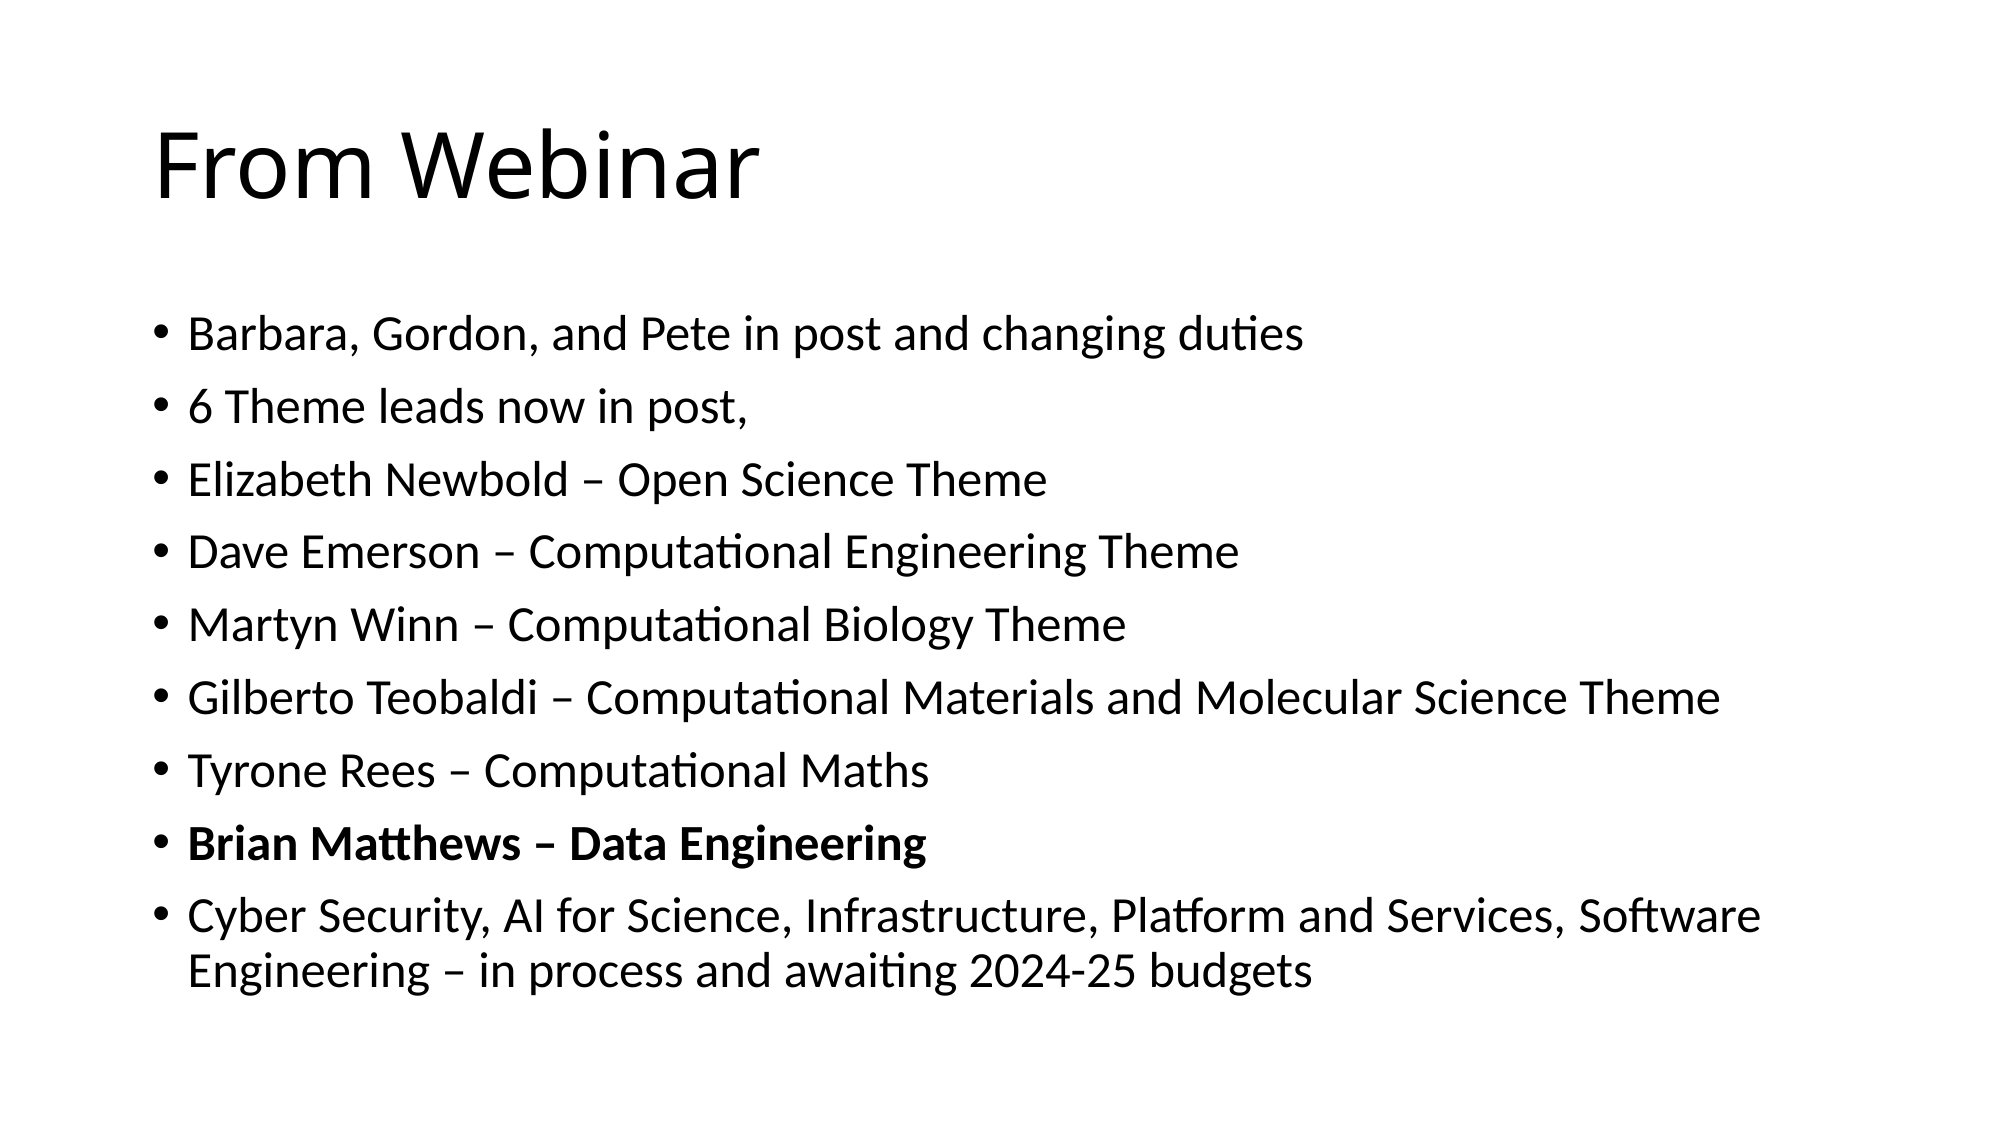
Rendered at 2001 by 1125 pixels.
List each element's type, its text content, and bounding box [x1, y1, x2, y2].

title From Webinar [137, 59, 1863, 278]
list Barbara, Gordon, and Pete in post and changing duties​ 6 Theme leads now in post, ​ Elizabeth Newbold – Open Science Theme​​ Dave Emerson – Computational Engineering Theme​​ Martyn Winn – Computational Biology Theme​​ Gilberto Teobaldi – Computational Materials and Molecular Science Theme​ Tyrone Rees – Computational Maths​ Brian Matthews – Data Engineering​ Cyber Security, AI for Science, Infrastructure, Platform and Services, Software Engineering – in process and awaiting 2024-25 budgets [137, 299, 1863, 1014]
